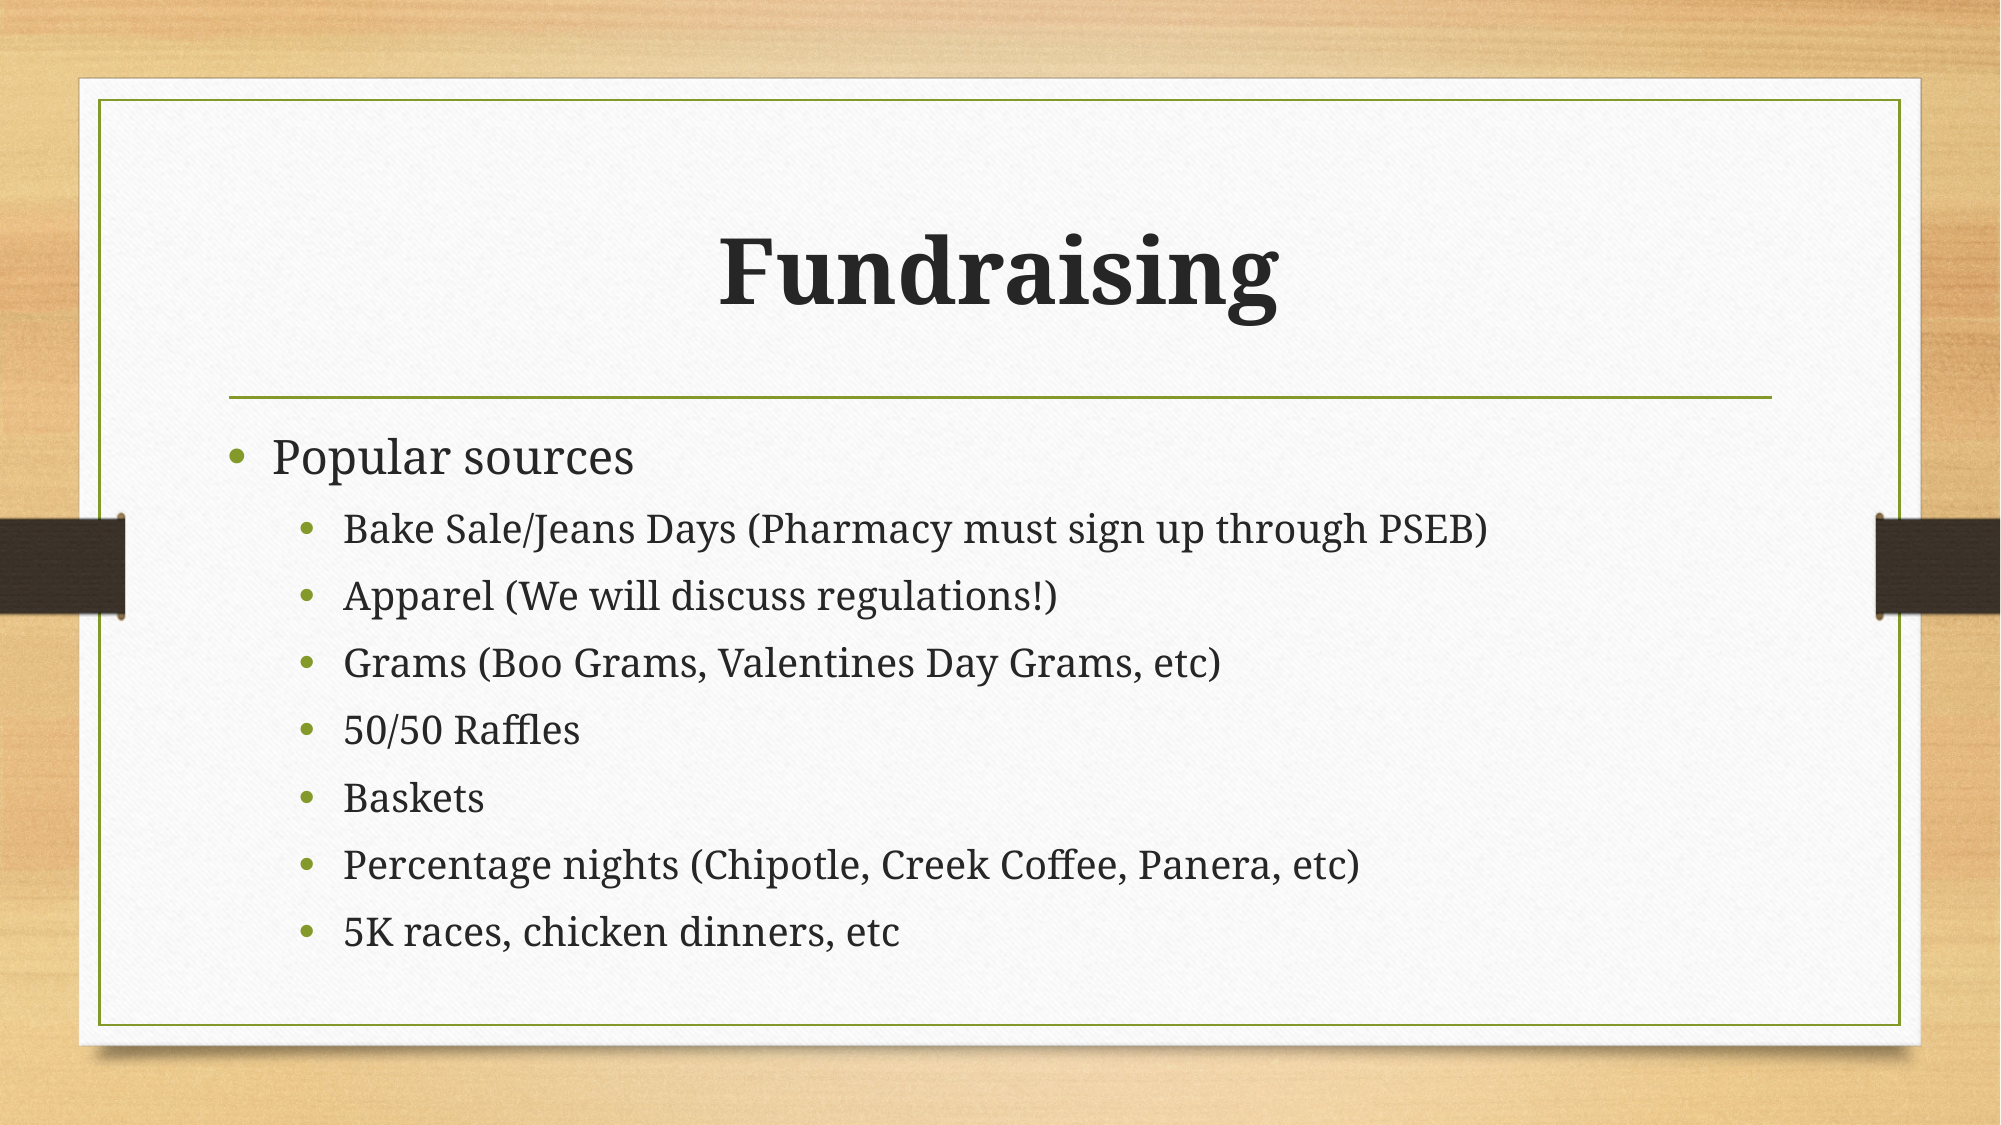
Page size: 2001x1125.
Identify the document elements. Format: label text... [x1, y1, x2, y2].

picture [0, 0, 2001, 1125]
list Popular sources Bake Sale/Jeans Days (Pharmacy must sign up through PSEB) Apparel (We will discuss regulations!) Grams (Boo Grams, Valentines Day Grams, etc) 50/50 Raffles Baskets Percentage nights (Chipotle, Creek Coffee, Panera, etc) 5K races, chicken dinners, etc [212, 419, 1788, 964]
title Fundraising [212, 161, 1788, 375]
